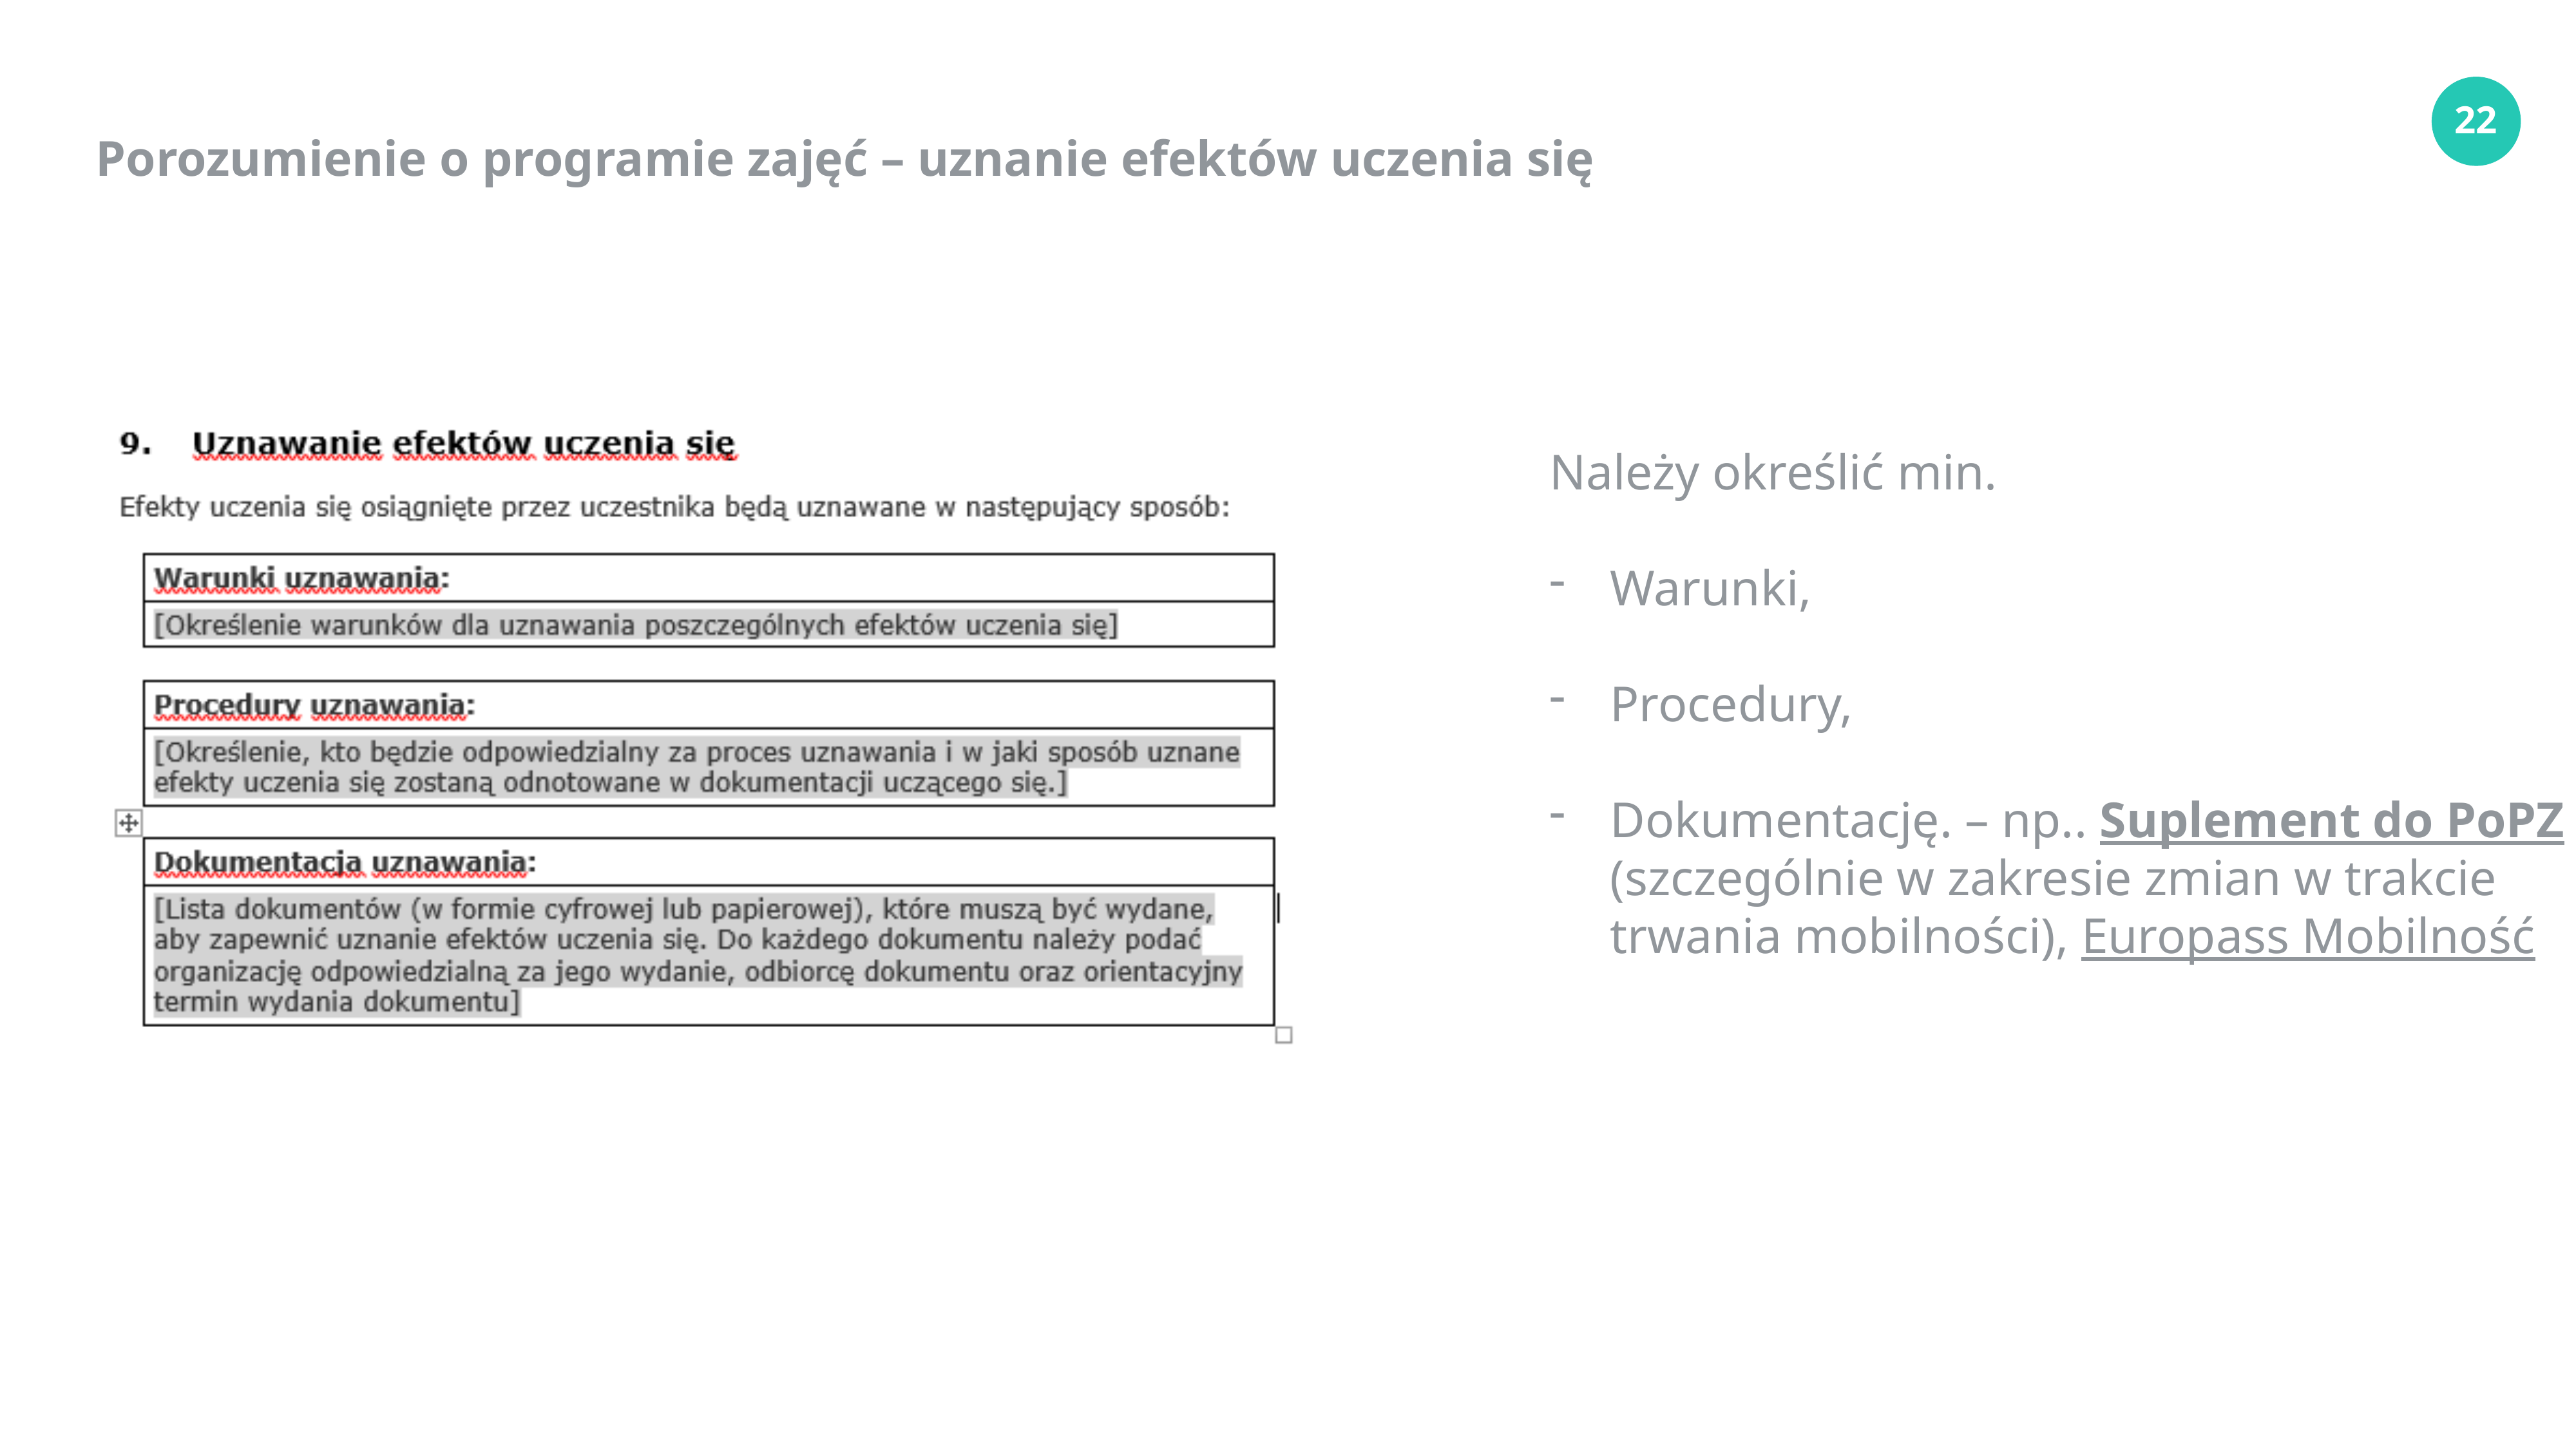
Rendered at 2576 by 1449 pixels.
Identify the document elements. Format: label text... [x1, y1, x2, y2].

picture [0, 389, 1433, 1072]
text_box Porozumienie o programie zajęć – uznanie efektów uczenia się [86, 123, 1605, 191]
text_box Należy określić min. Warunki, Procedury, Dokumentację. – np.. Suplement do PoPZ (szczególnie w zakresie zmian w trakcie trwania mobilności), Europass Mobilność [1540, 379, 2576, 969]
